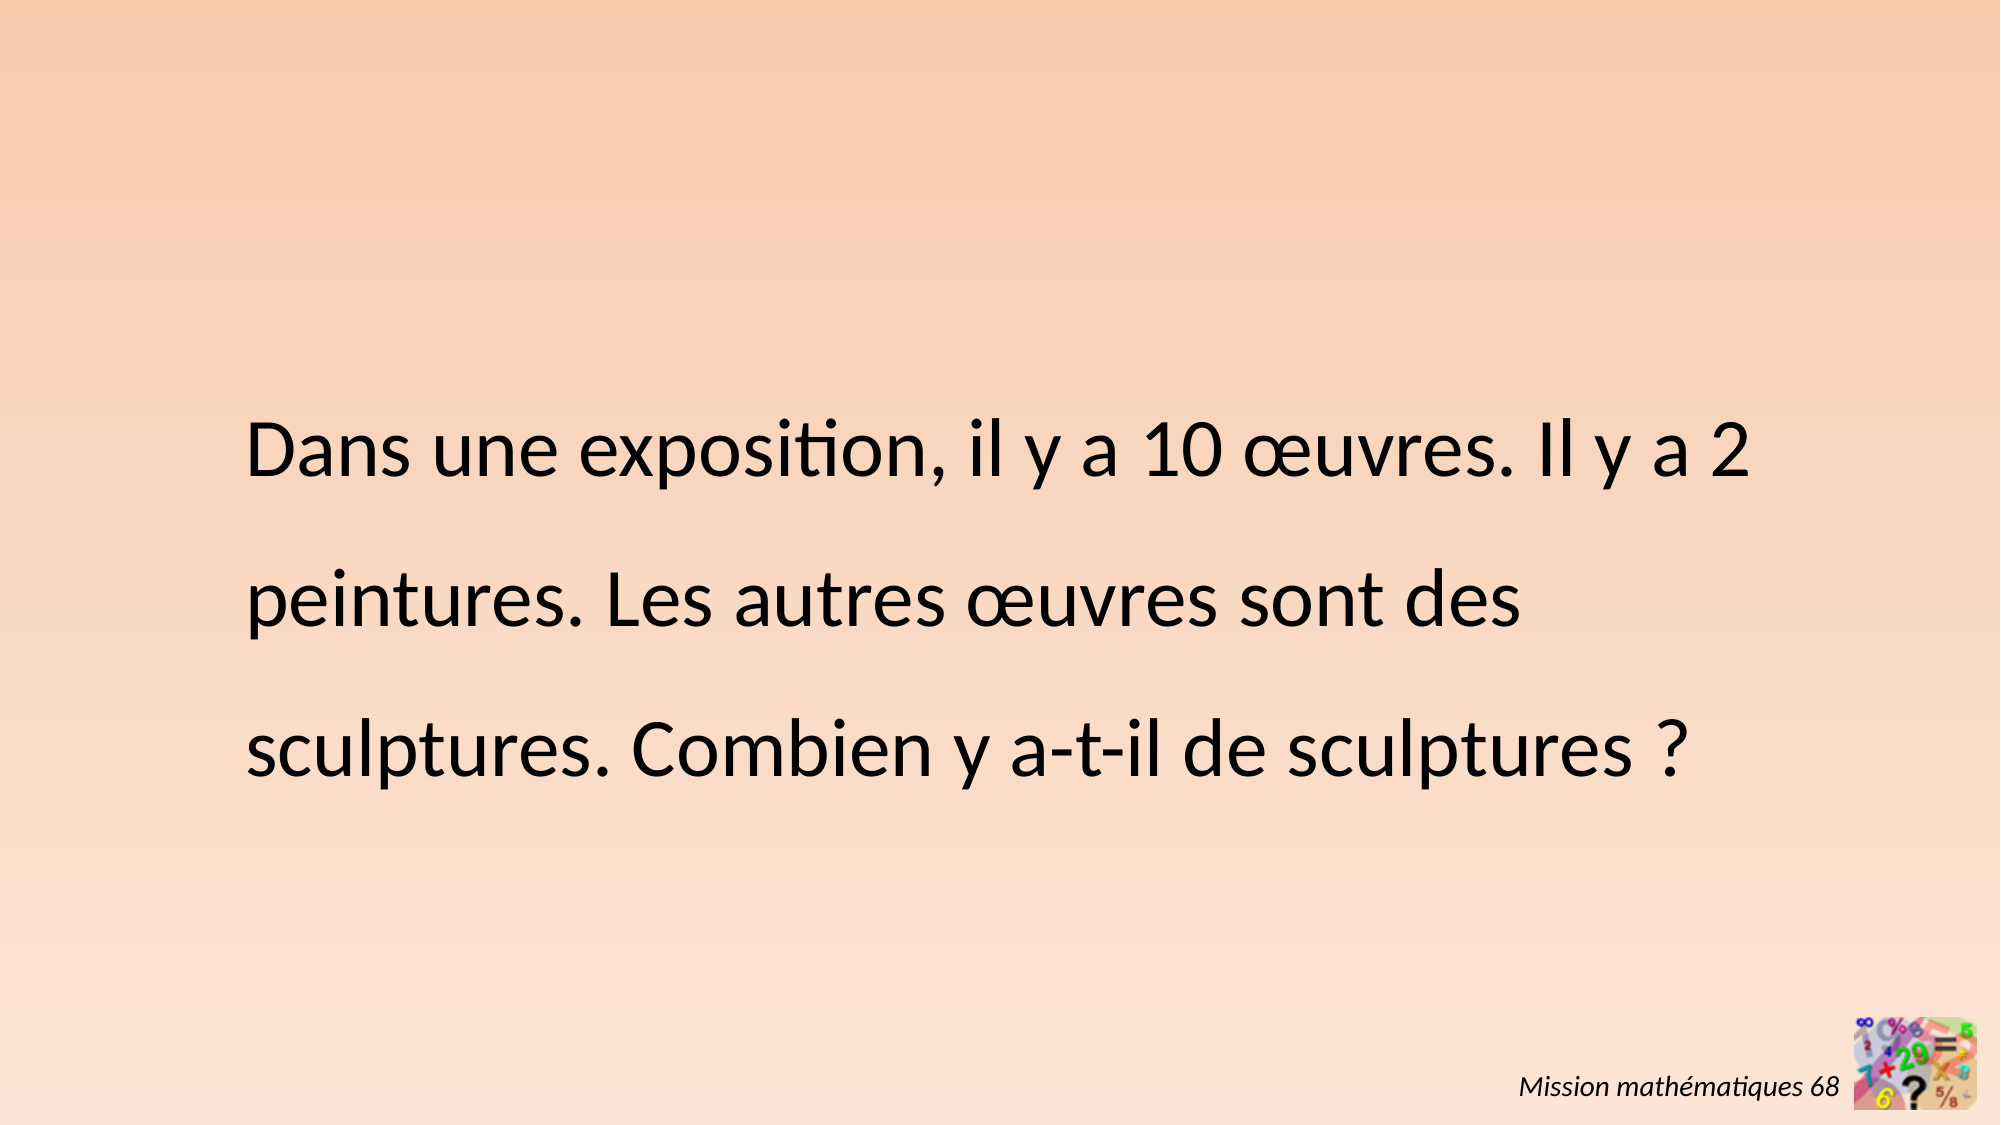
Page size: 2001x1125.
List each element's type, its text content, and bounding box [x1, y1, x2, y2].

picture [1854, 1017, 1977, 1110]
text_box Mission mathématiques 68 [1501, 1059, 1854, 1110]
text_box Dans une exposition, il y a 10 œuvres. Il y a 2 peintures. Les autres œuvres sont des sculptures. Combien y a-t-il de sculptures ? [230, 335, 1770, 801]
